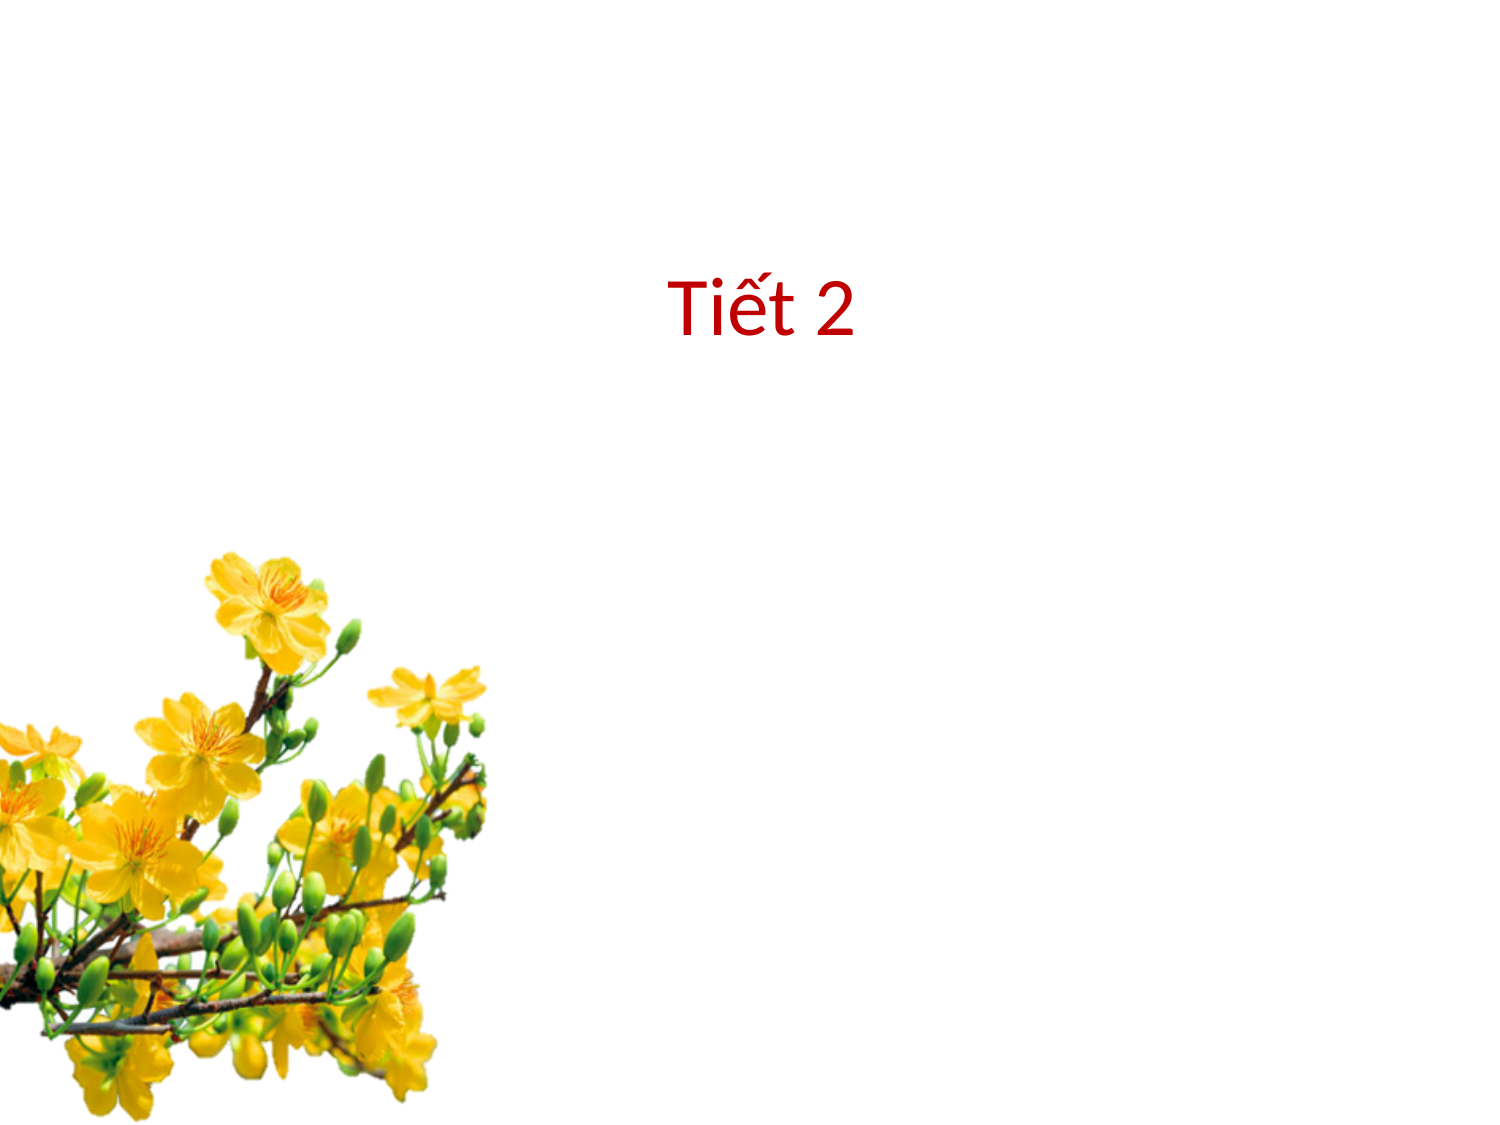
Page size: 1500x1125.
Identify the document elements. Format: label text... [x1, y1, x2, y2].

text_box Tiết 2 [647, 241, 878, 362]
picture [0, 541, 524, 1125]
